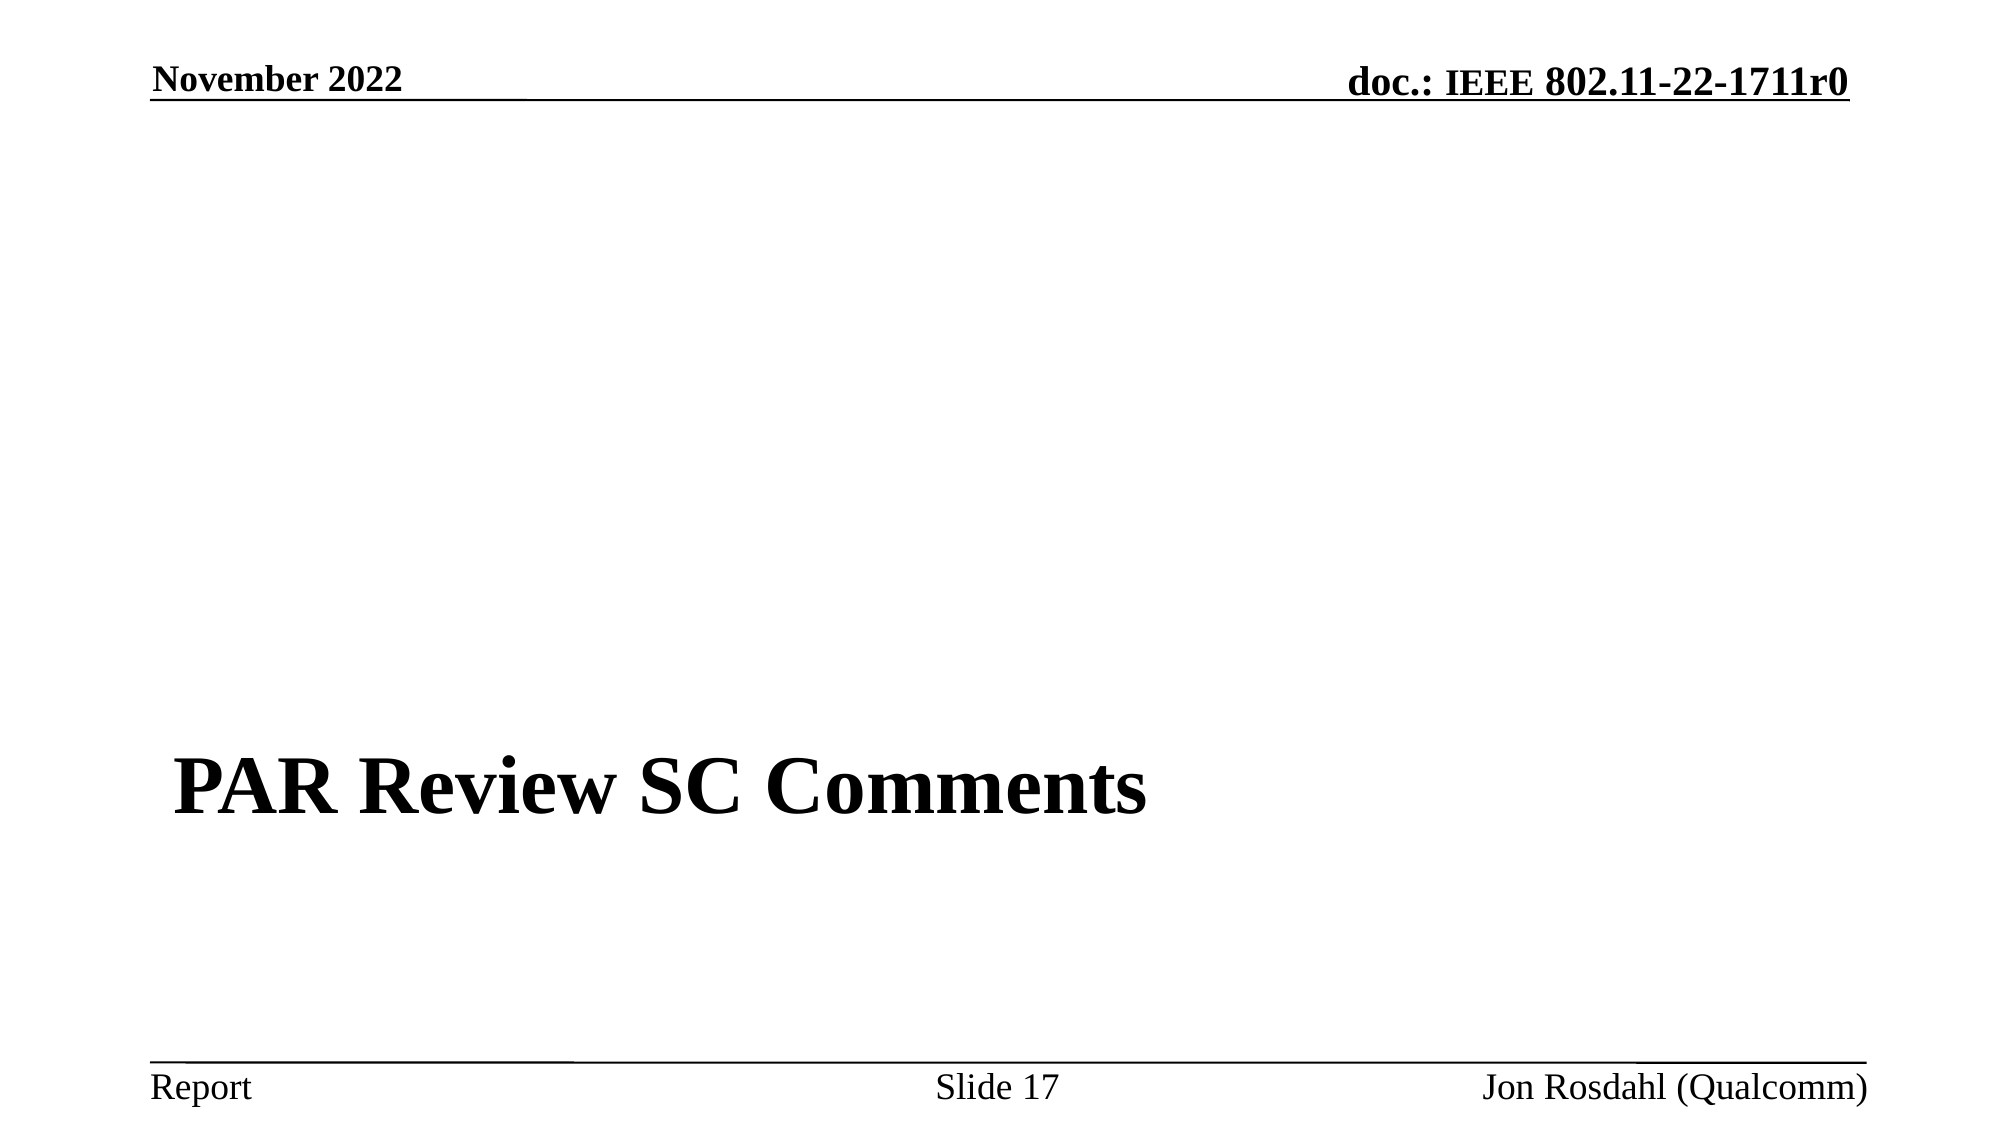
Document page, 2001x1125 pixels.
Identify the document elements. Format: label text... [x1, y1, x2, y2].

title Par Review SC Comments [157, 722, 1859, 947]
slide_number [152, 49, 434, 100]
slide_number Slide 17 [928, 1061, 1067, 1123]
footer Jon Rosdahl (Qualcomm) [1424, 1061, 1869, 1108]
